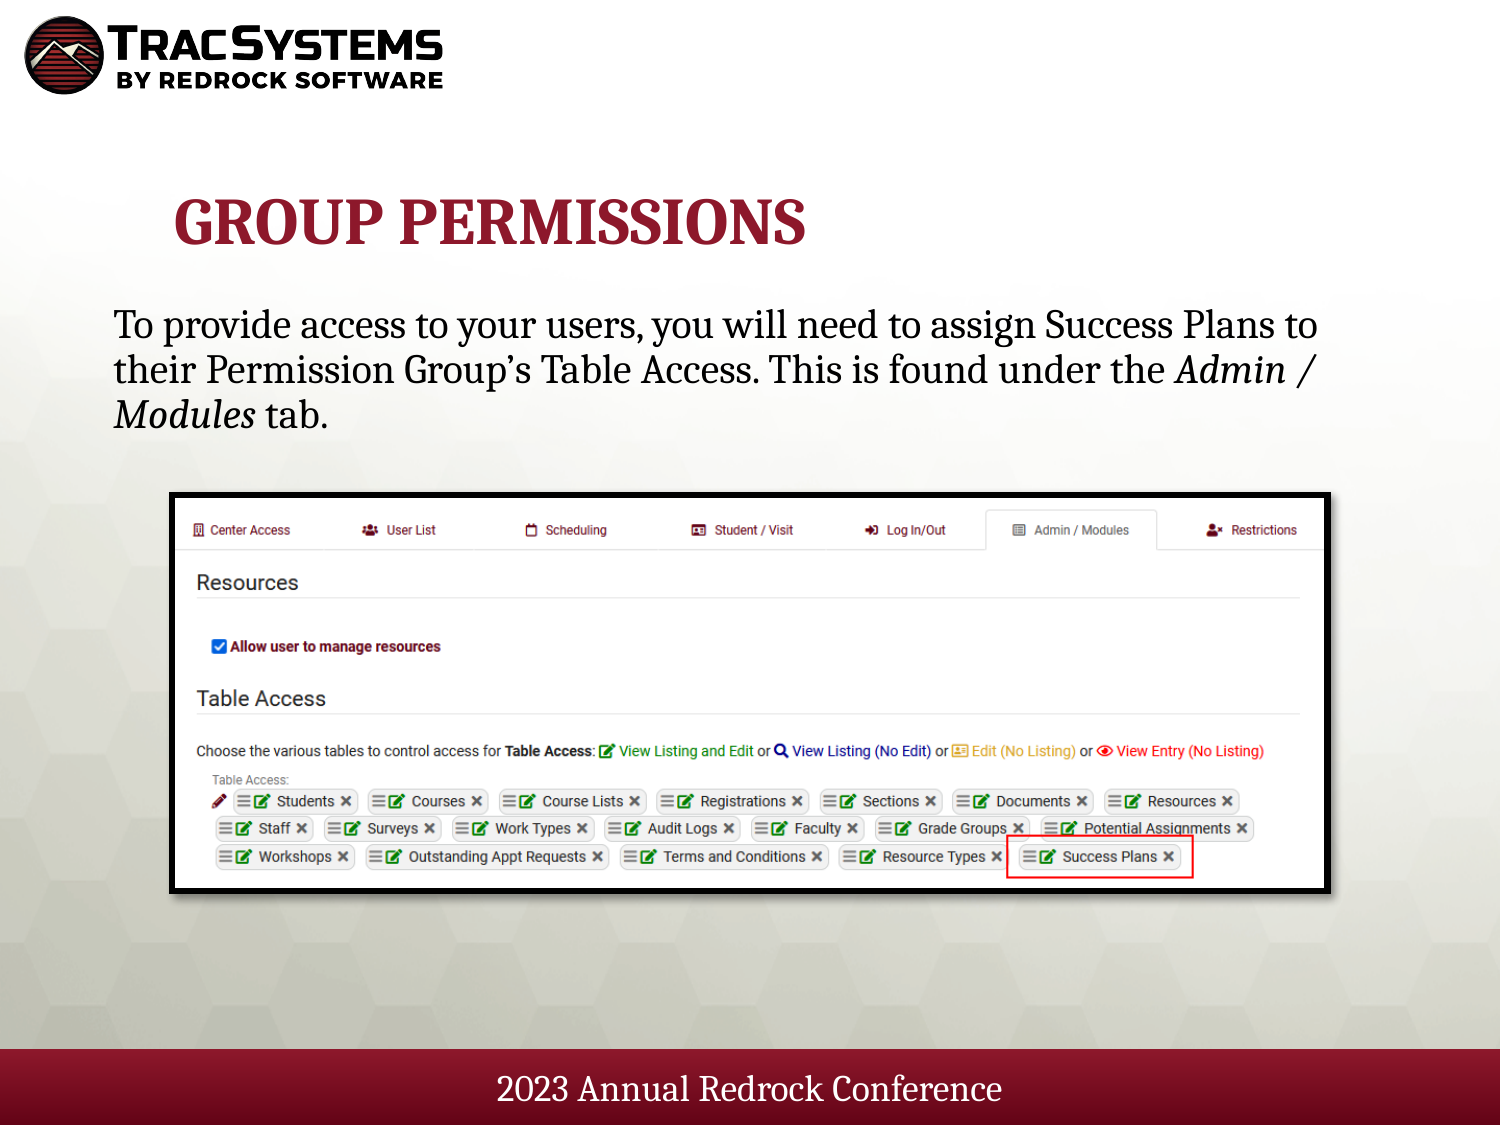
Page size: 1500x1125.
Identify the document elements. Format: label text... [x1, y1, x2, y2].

picture [0, 124, 1500, 1049]
title Group permissions [159, 160, 1341, 267]
list To provide access to your users, you will need to assign Success Plans to their Permission Group’s Table Access. This is found under the Admin / Modules tab. [90, 294, 1410, 460]
picture [21, 13, 448, 97]
